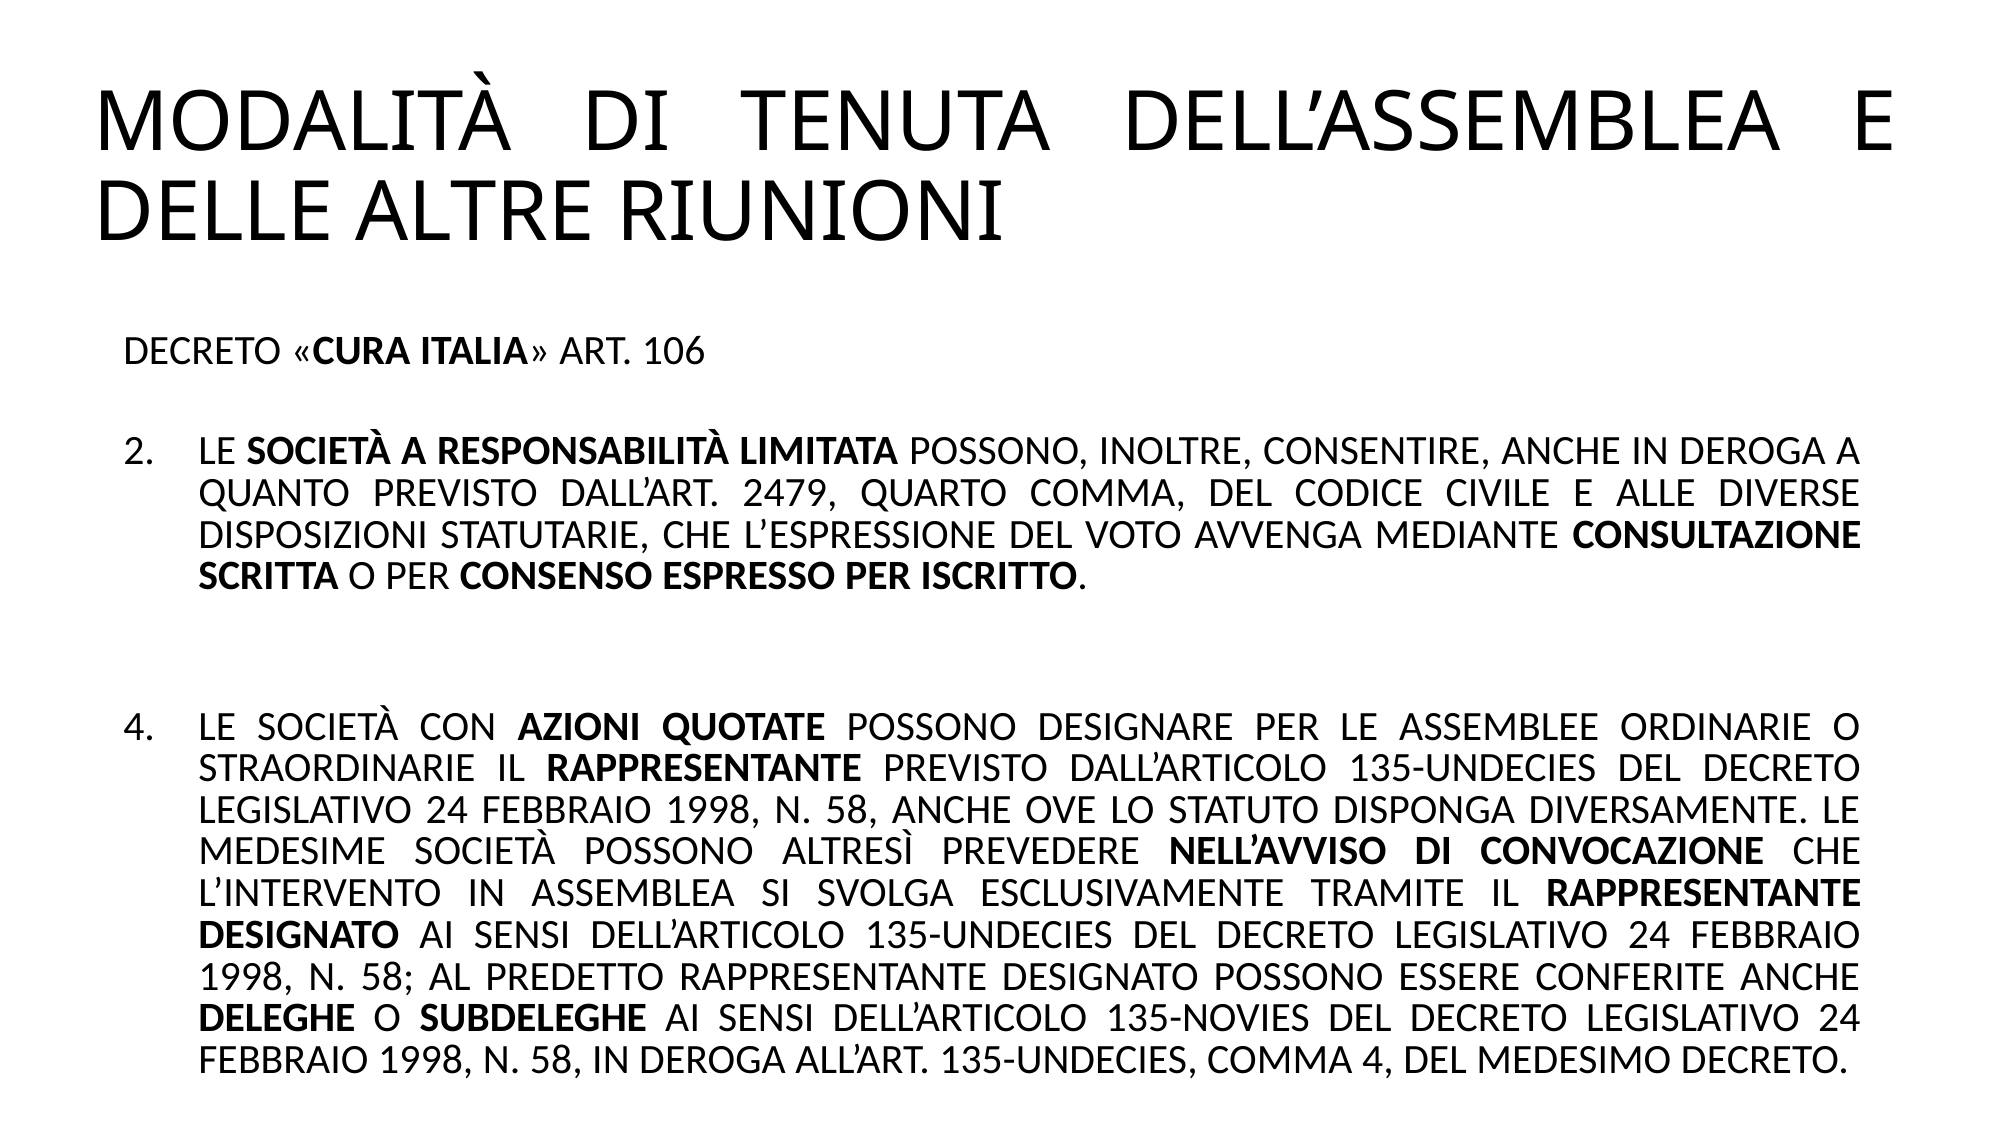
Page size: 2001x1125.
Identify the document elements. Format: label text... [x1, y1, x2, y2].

title Modalità di tenuta dell’assemblea e delle altre riunioni [78, 59, 1914, 278]
text_box Decreto «cura italia» art. 106 le società a responsabilità limitata possono, inoltre, consentire, anche in deroga a quanto previsto dall’art. 2479, quarto comma, del codice civile e alle diverse disposizioni statutarie, che l’espressione del voto avvenga mediante consultazione scritta o per consenso espresso per iscritto. Le società con azioni quotate possono designare per le assemblee ordinarie o straordinarie il rappresentante previsto dall’articolo 135-undecies del decreto legislativo 24 febbraio 1998, n. 58, anche ove lo statuto disponga diversamente. Le medesime società possono altresì prevedere nell’avviso di convocazione che l’intervento in assemblea si svolga esclusivamente tramite il rappresentante designato ai sensi dell’articolo 135-undecies del decreto legislativo 24 febbraio 1998, n. 58; al predetto rappresentante designato possono essere conferite anche deleghe o subdeleghe ai sensi dell’articolo 135-novies del decreto legislativo 24 febbraio 1998, n. 58, in deroga all’art. 135-undecies, comma 4, del medesimo decreto. [108, 278, 1877, 1096]
